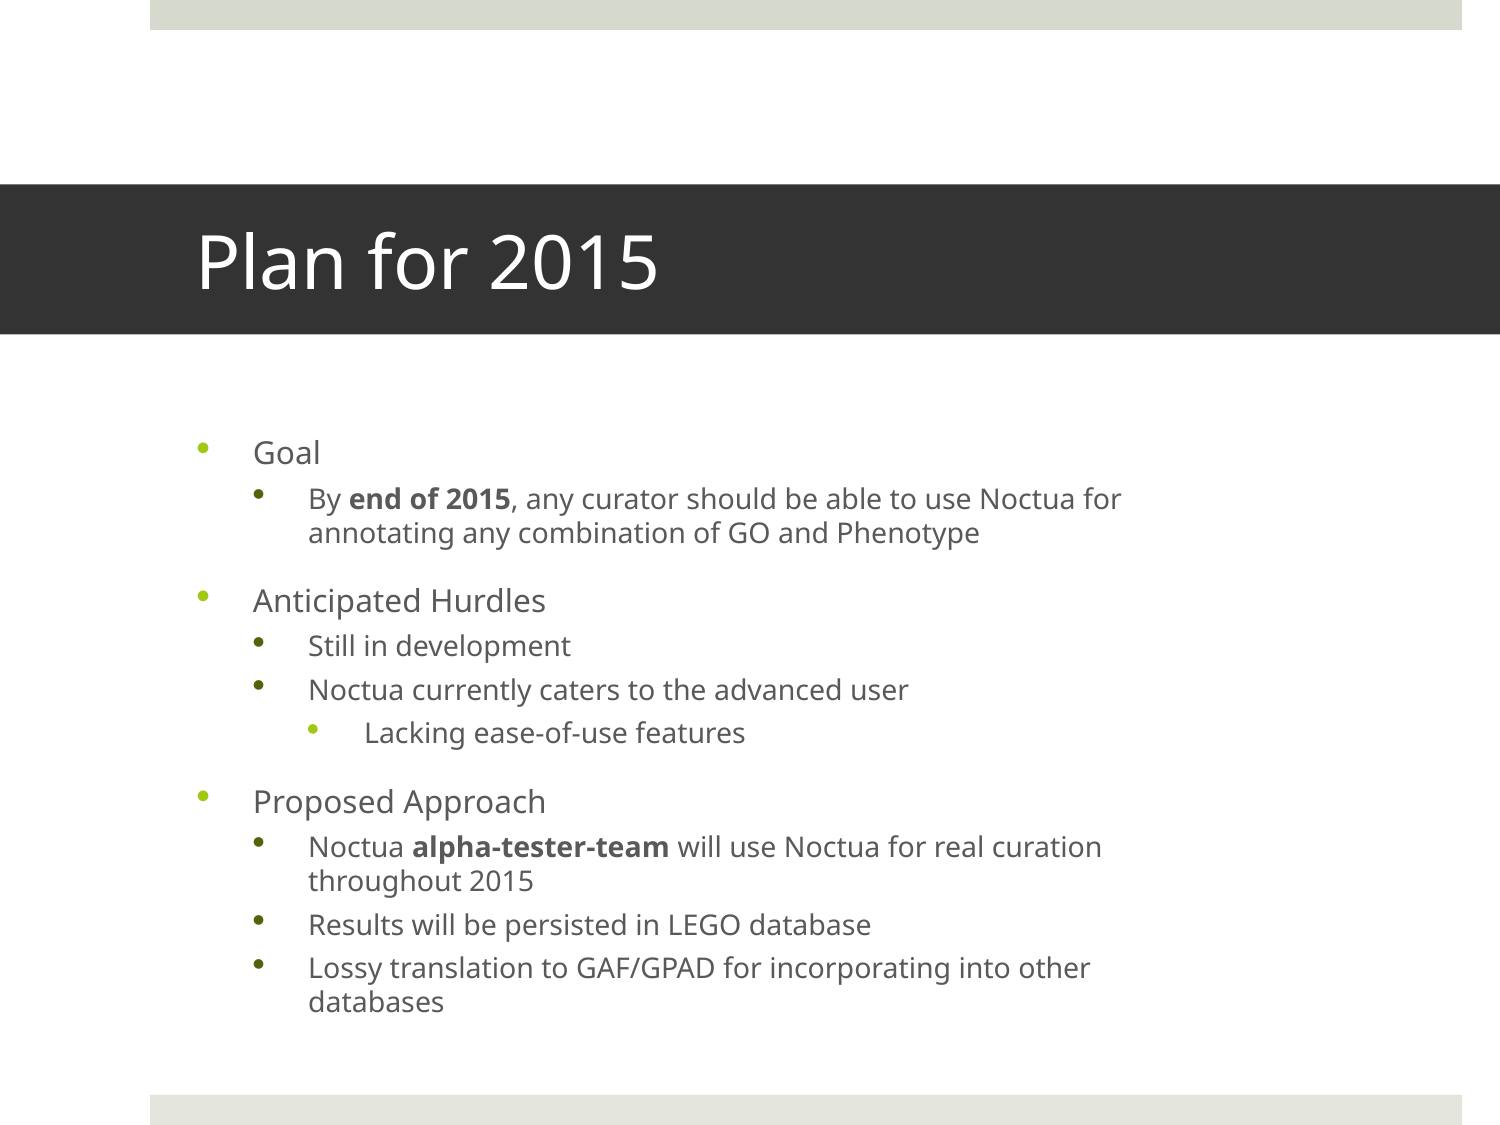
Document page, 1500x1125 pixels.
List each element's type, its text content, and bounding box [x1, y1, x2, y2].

list Goal By end of 2015, any curator should be able to use Noctua for annotating any combination of GO and Phenotype Anticipated Hurdles Still in development Noctua currently caters to the advanced user Lacking ease-of-use features Proposed Approach Noctua alpha-tester-team will use Noctua for real curation throughout 2015 Results will be persisted in LEGO database Lossy translation to GAF/GPAD for incorporating into other databases [182, 425, 1186, 1028]
title Plan for 2015 [0, 184, 1500, 335]
